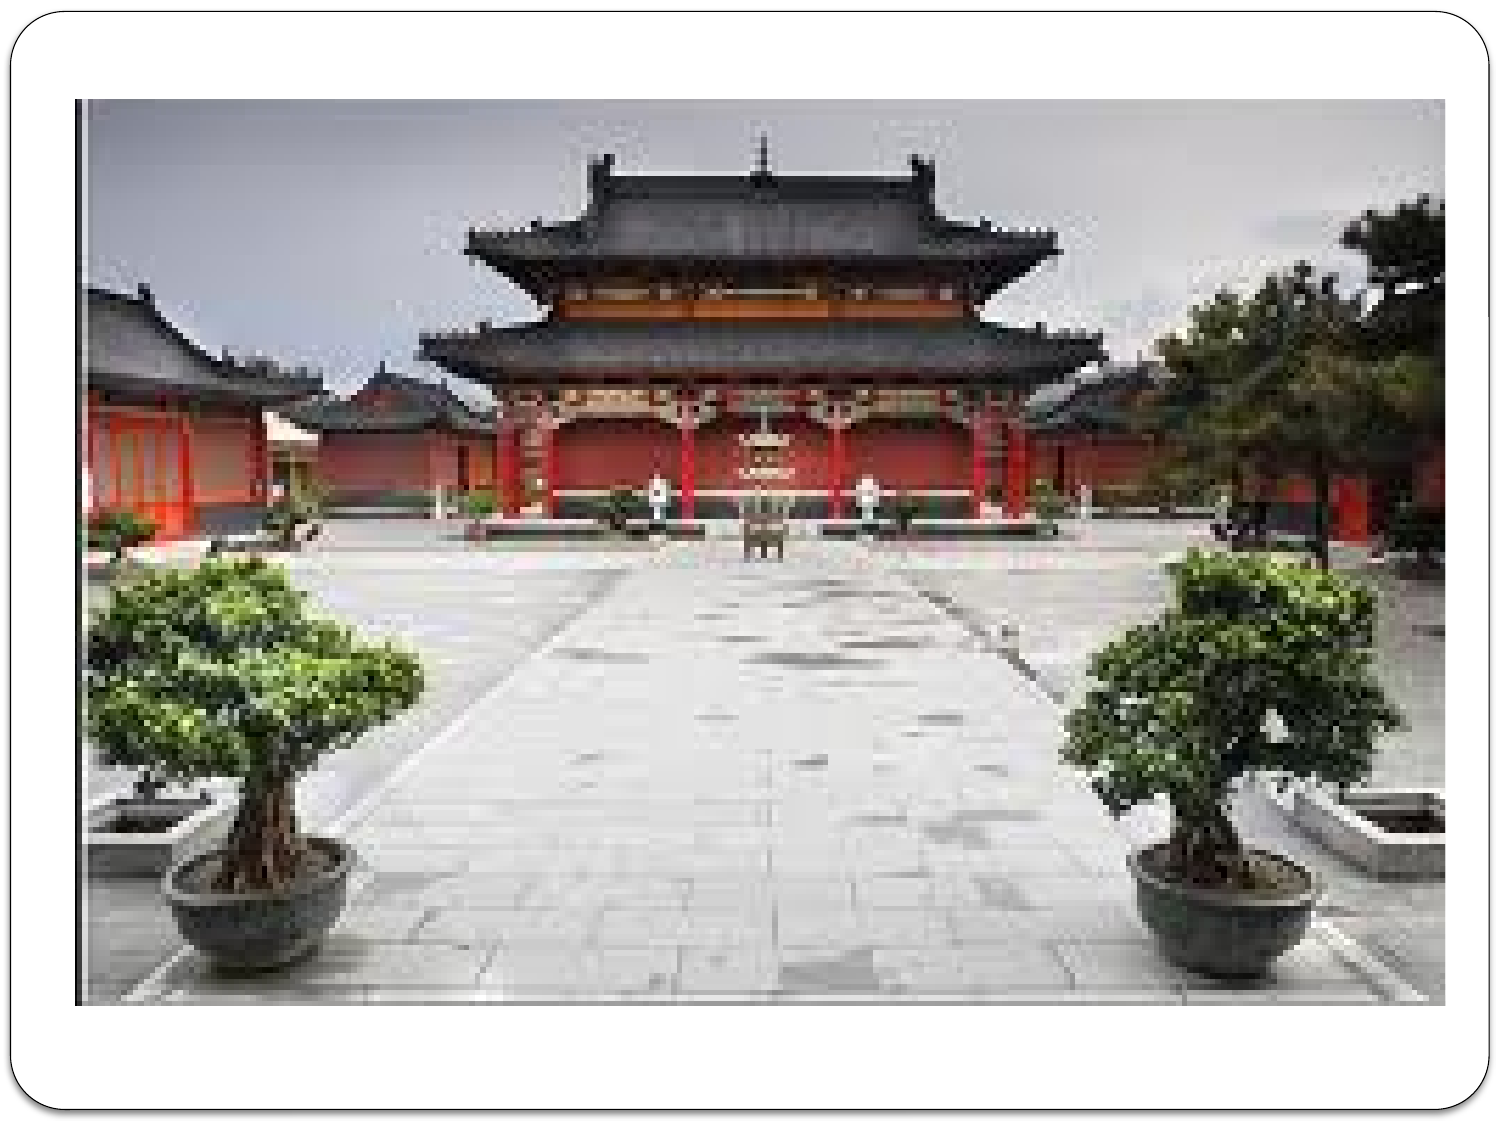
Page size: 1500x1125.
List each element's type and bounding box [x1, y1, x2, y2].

picture [74, 99, 1446, 1006]
